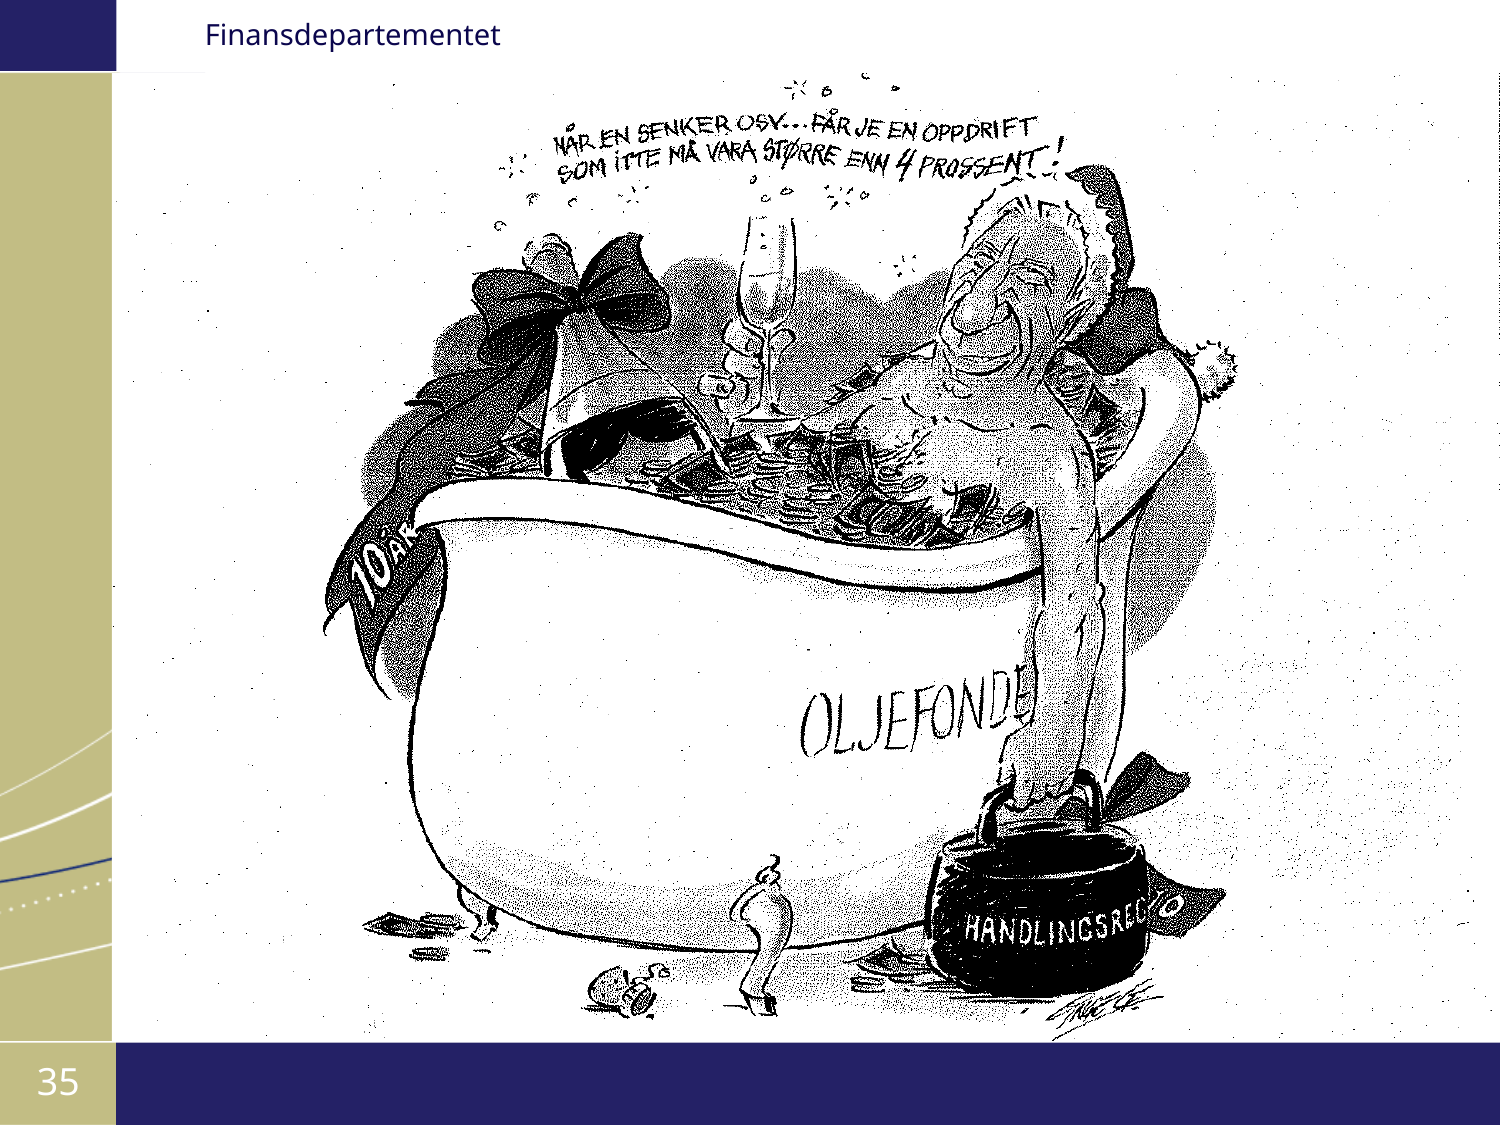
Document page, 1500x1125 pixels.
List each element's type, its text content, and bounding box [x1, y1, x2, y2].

slide_number 35 [0, 1049, 118, 1125]
picture [0, 1043, 116, 1049]
picture [0, 73, 1500, 1041]
